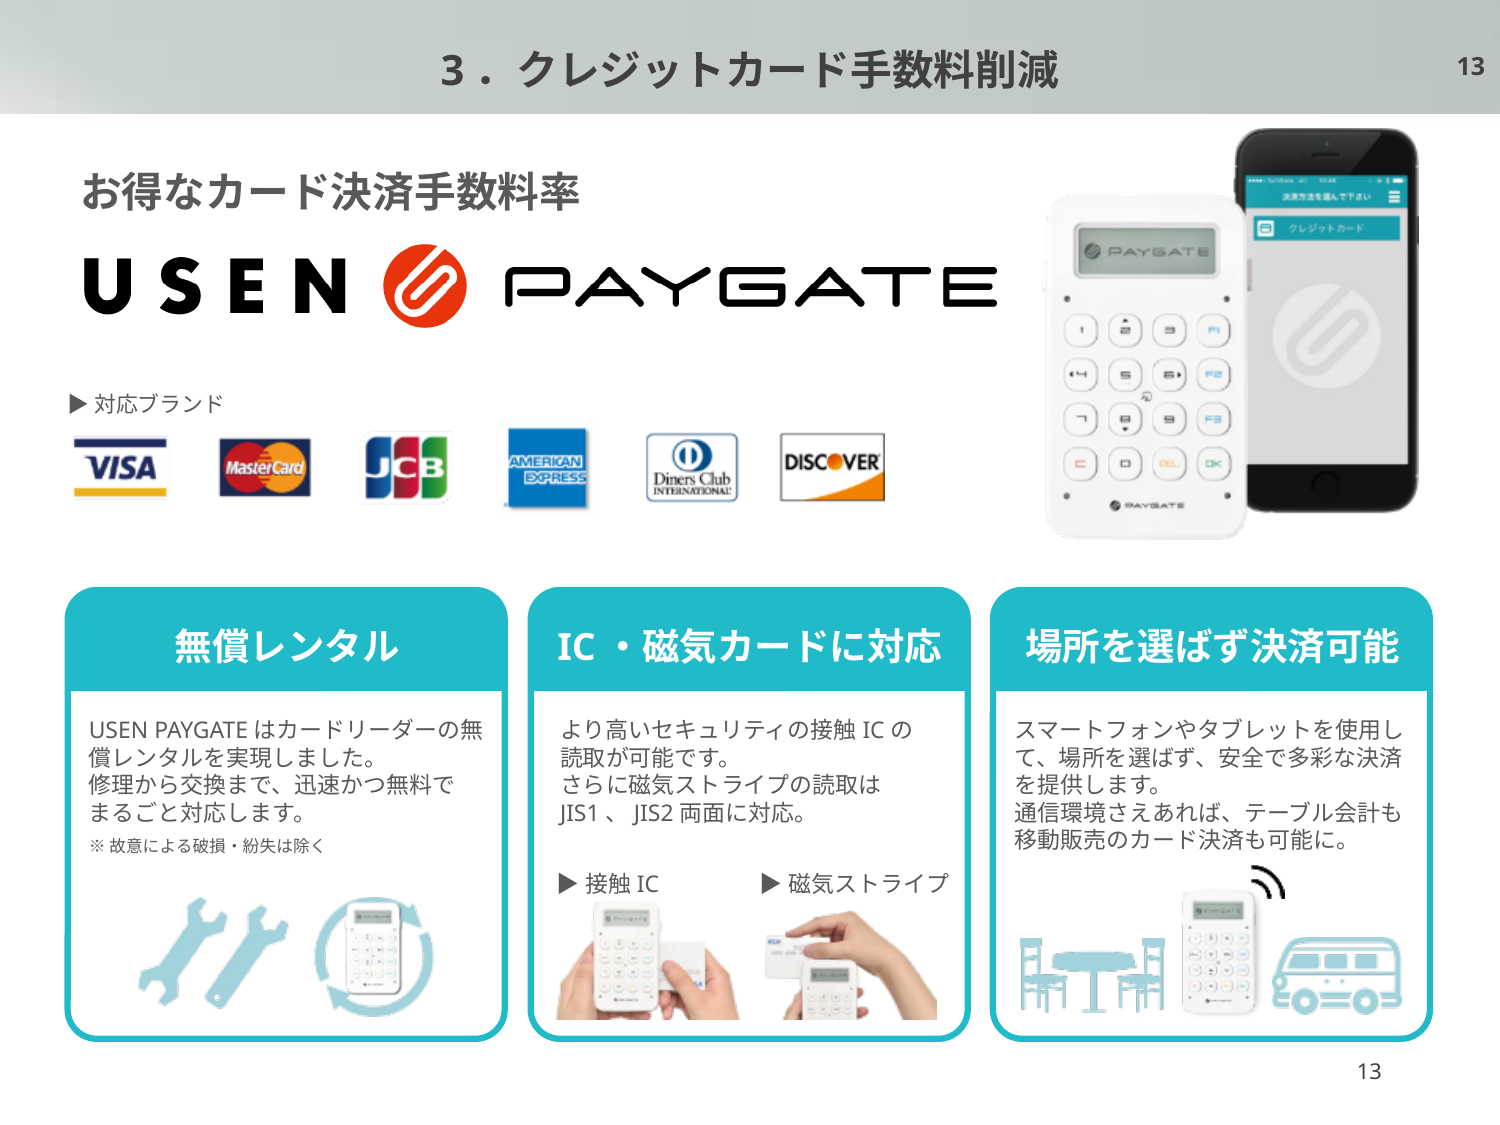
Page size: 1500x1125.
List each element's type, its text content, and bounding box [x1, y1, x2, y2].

picture [73, 419, 885, 517]
picture [63, 227, 1021, 341]
picture [765, 911, 937, 1020]
picture [138, 897, 434, 1017]
title 3．クレジットカード手数料削減 [103, 30, 1397, 114]
text_box ▶対応ブランド [52, 383, 240, 425]
picture [1272, 937, 1402, 1015]
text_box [1181, 865, 1285, 1013]
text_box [67, 589, 1430, 1039]
picture [1020, 938, 1165, 1013]
picture [556, 901, 740, 1020]
slide_number 13 [1059, 1042, 1397, 1103]
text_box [1041, 128, 1419, 540]
text_box お得なカード決済手数料率 [65, 158, 597, 223]
picture [0, 0, 1500, 114]
